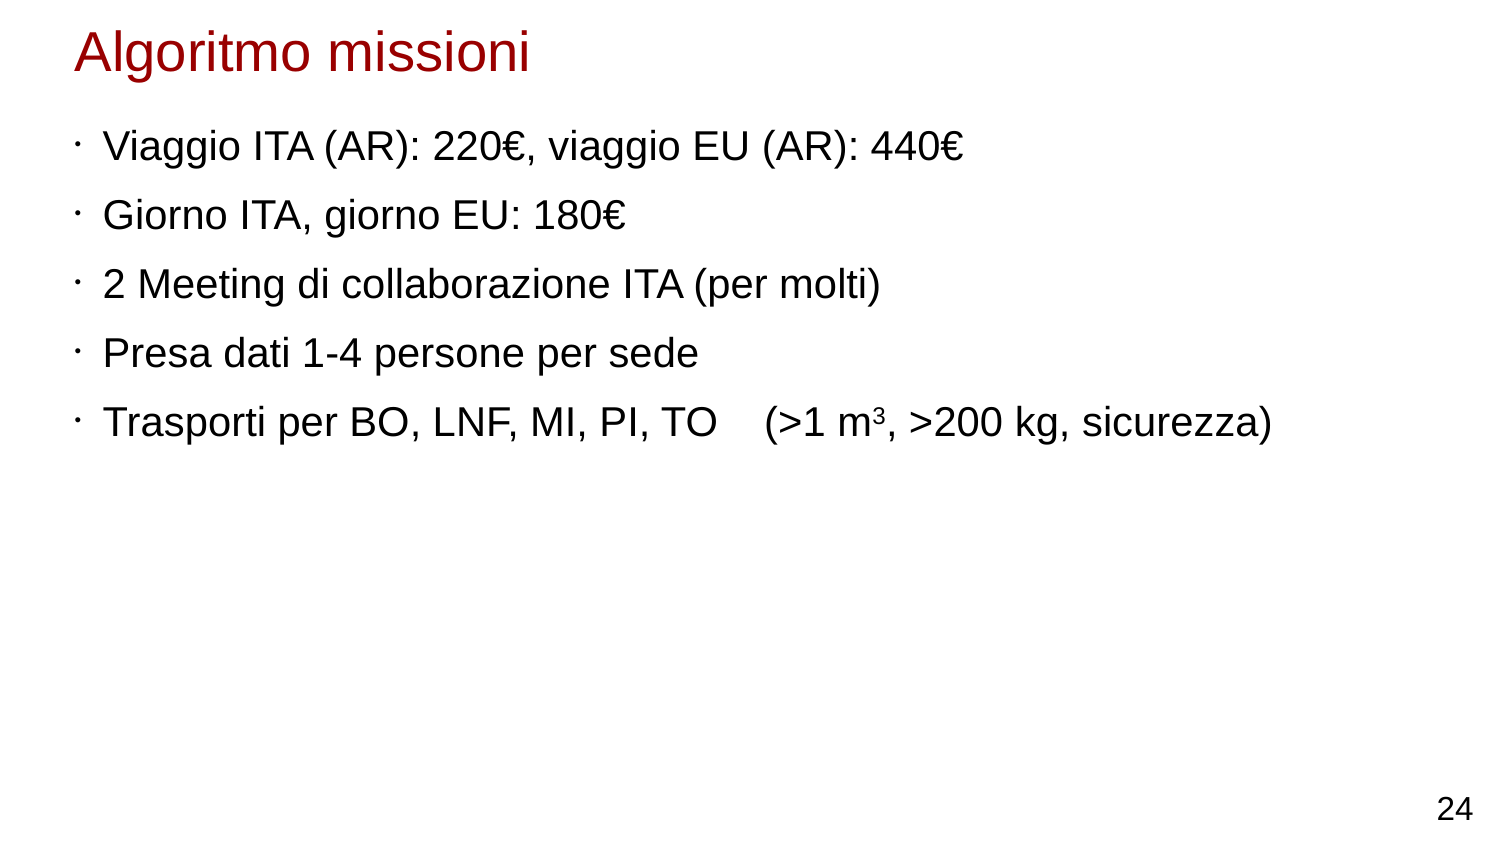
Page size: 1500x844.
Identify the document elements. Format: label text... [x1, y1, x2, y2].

text_box Algoritmo missioni [61, 10, 1481, 96]
slide_number 24 [1149, 785, 1488, 830]
list Viaggio ITA (AR): 220€, viaggio EU (AR): 440€ Giorno ITA, giorno EU: 180€ 2 Meeting di collaborazione ITA (per molti) Presa dati 1-4 persone per sede Trasporti per BO, LNF, MI, PI, TO (>1 m3, >200 kg, sicurezza) [61, 112, 1339, 577]
